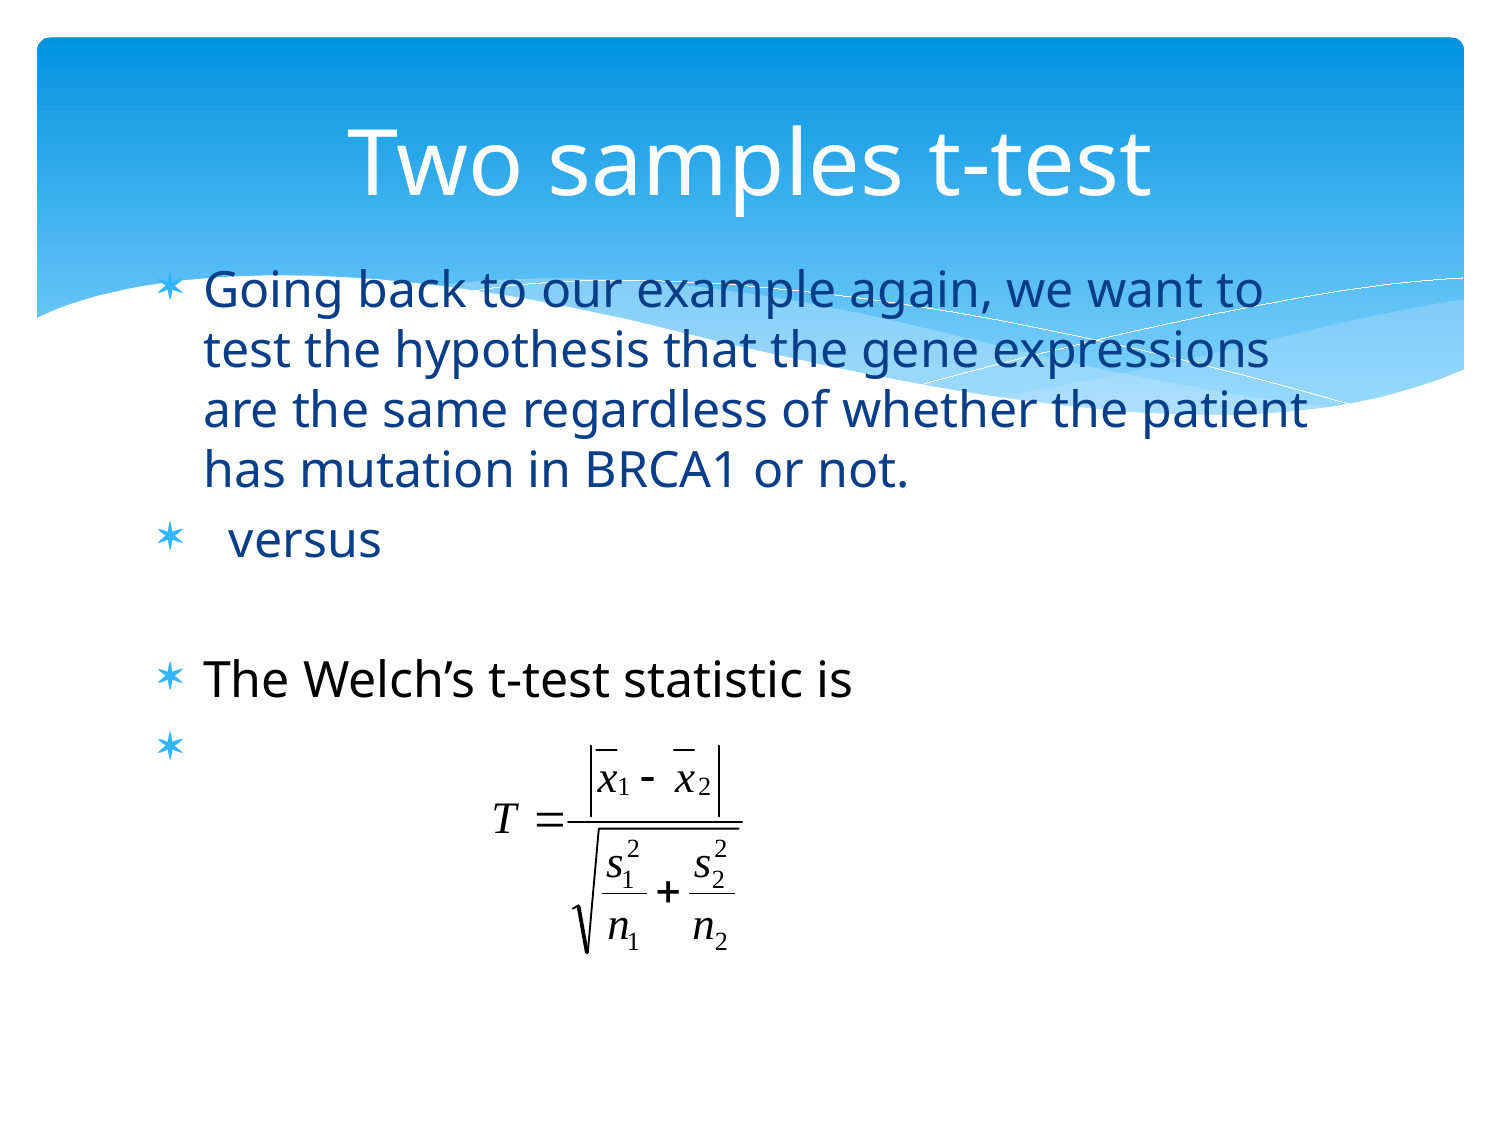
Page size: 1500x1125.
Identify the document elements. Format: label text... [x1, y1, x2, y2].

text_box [487, 737, 751, 1031]
title Two samples t-test [75, 55, 1425, 261]
